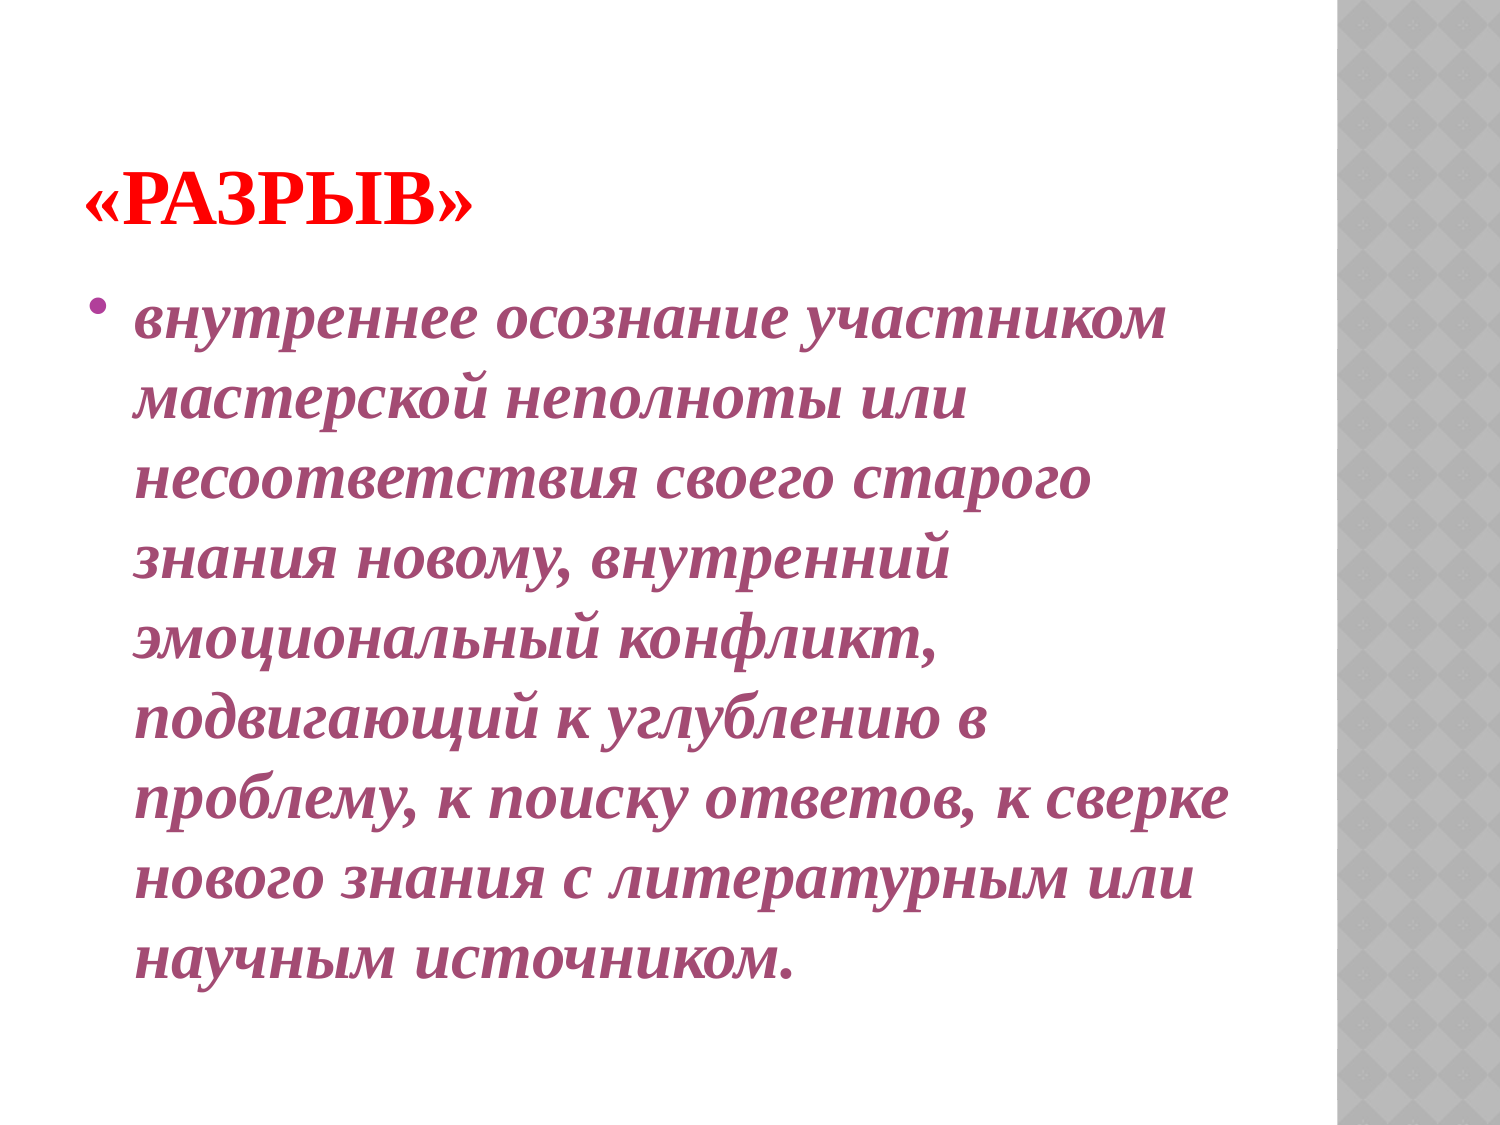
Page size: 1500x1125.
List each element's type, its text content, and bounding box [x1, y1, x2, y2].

title «Разрыв» [75, 52, 1263, 240]
list внутреннее осознание участником мастерской неполноты или несоответствия своего старого знания новому, внутренний эмоциональный конфликт, подвигающий к углублению в проблему, к поиску ответов, к сверке нового знания с литературным или научным источником. [75, 264, 1263, 1059]
